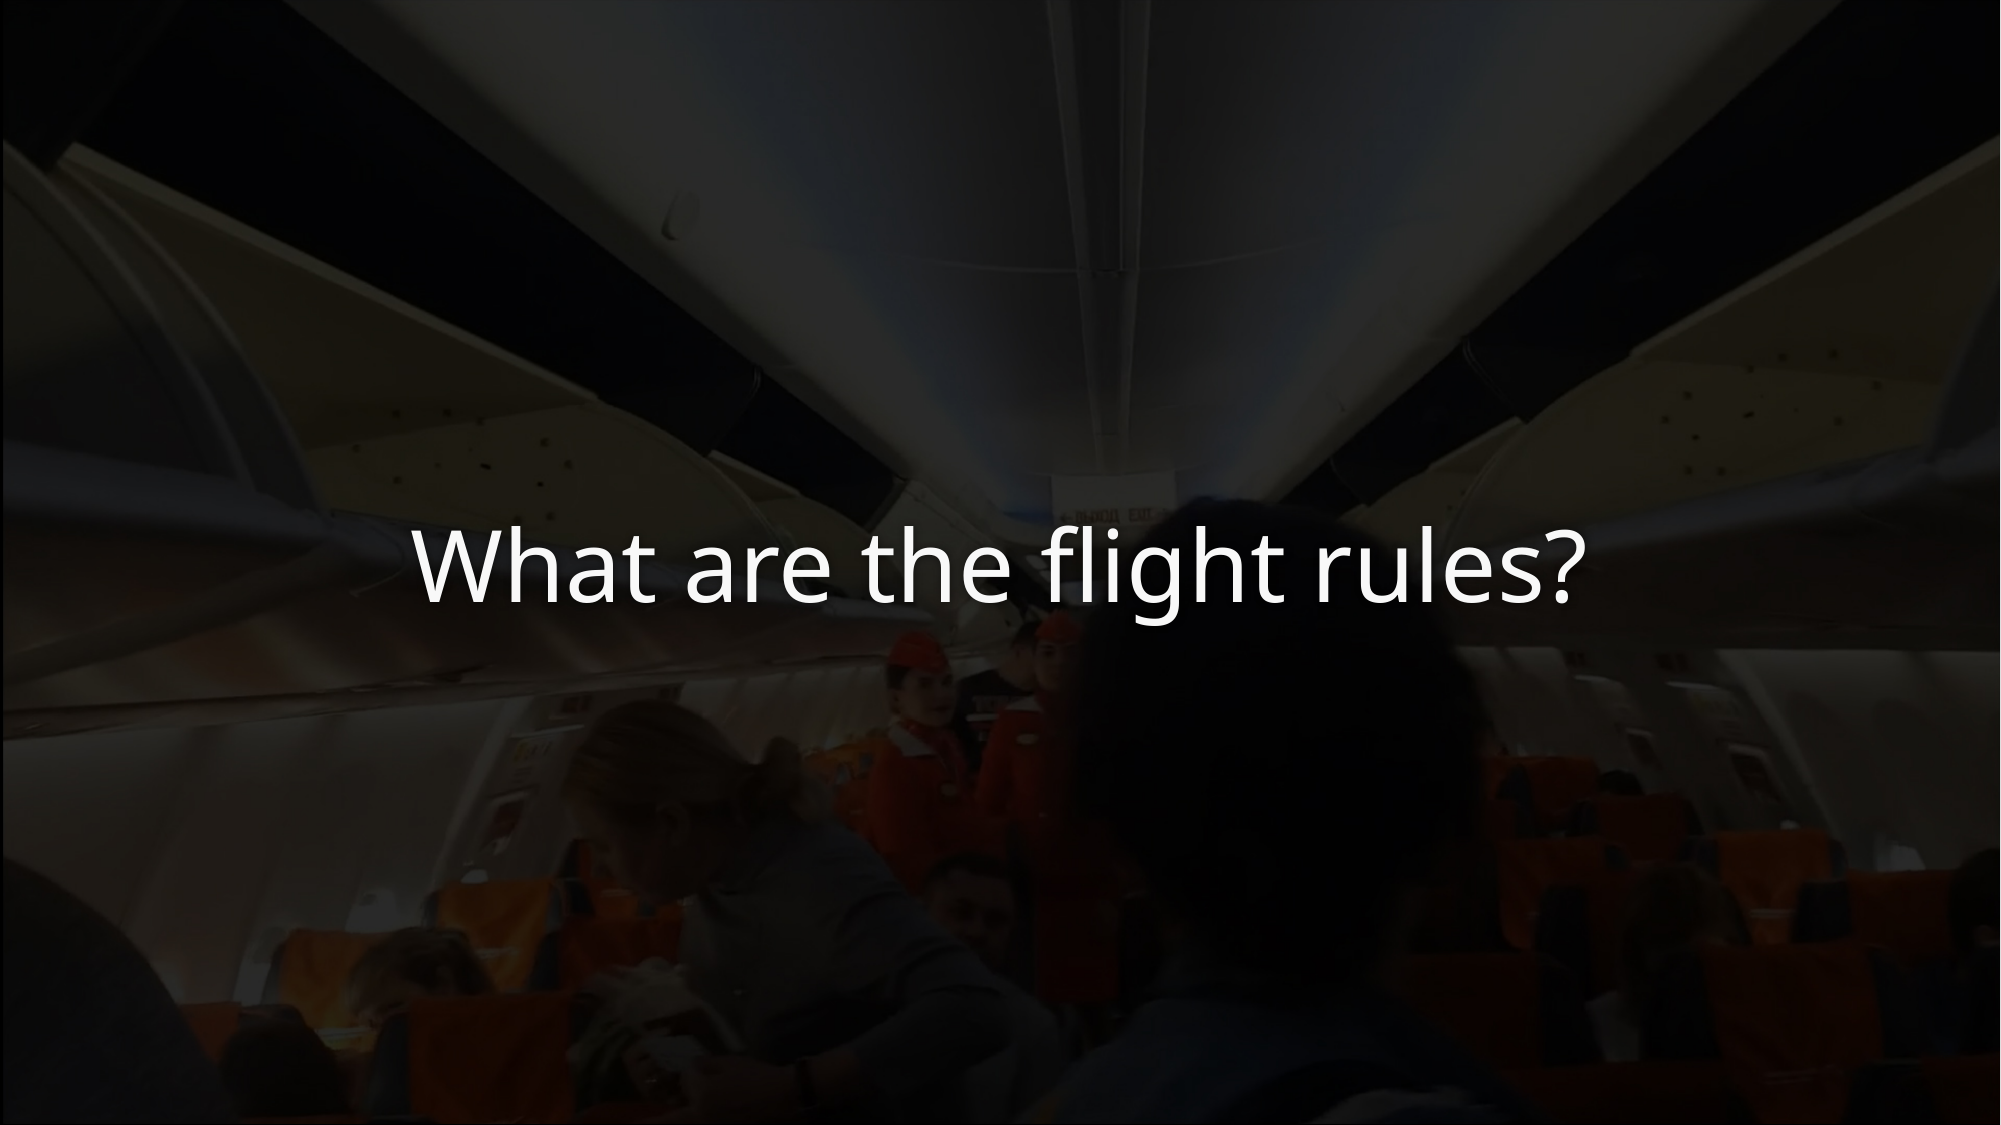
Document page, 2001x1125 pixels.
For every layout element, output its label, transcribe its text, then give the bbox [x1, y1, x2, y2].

title What are the flight rules? [150, 482, 1850, 643]
picture [0, 0, 2001, 1125]
